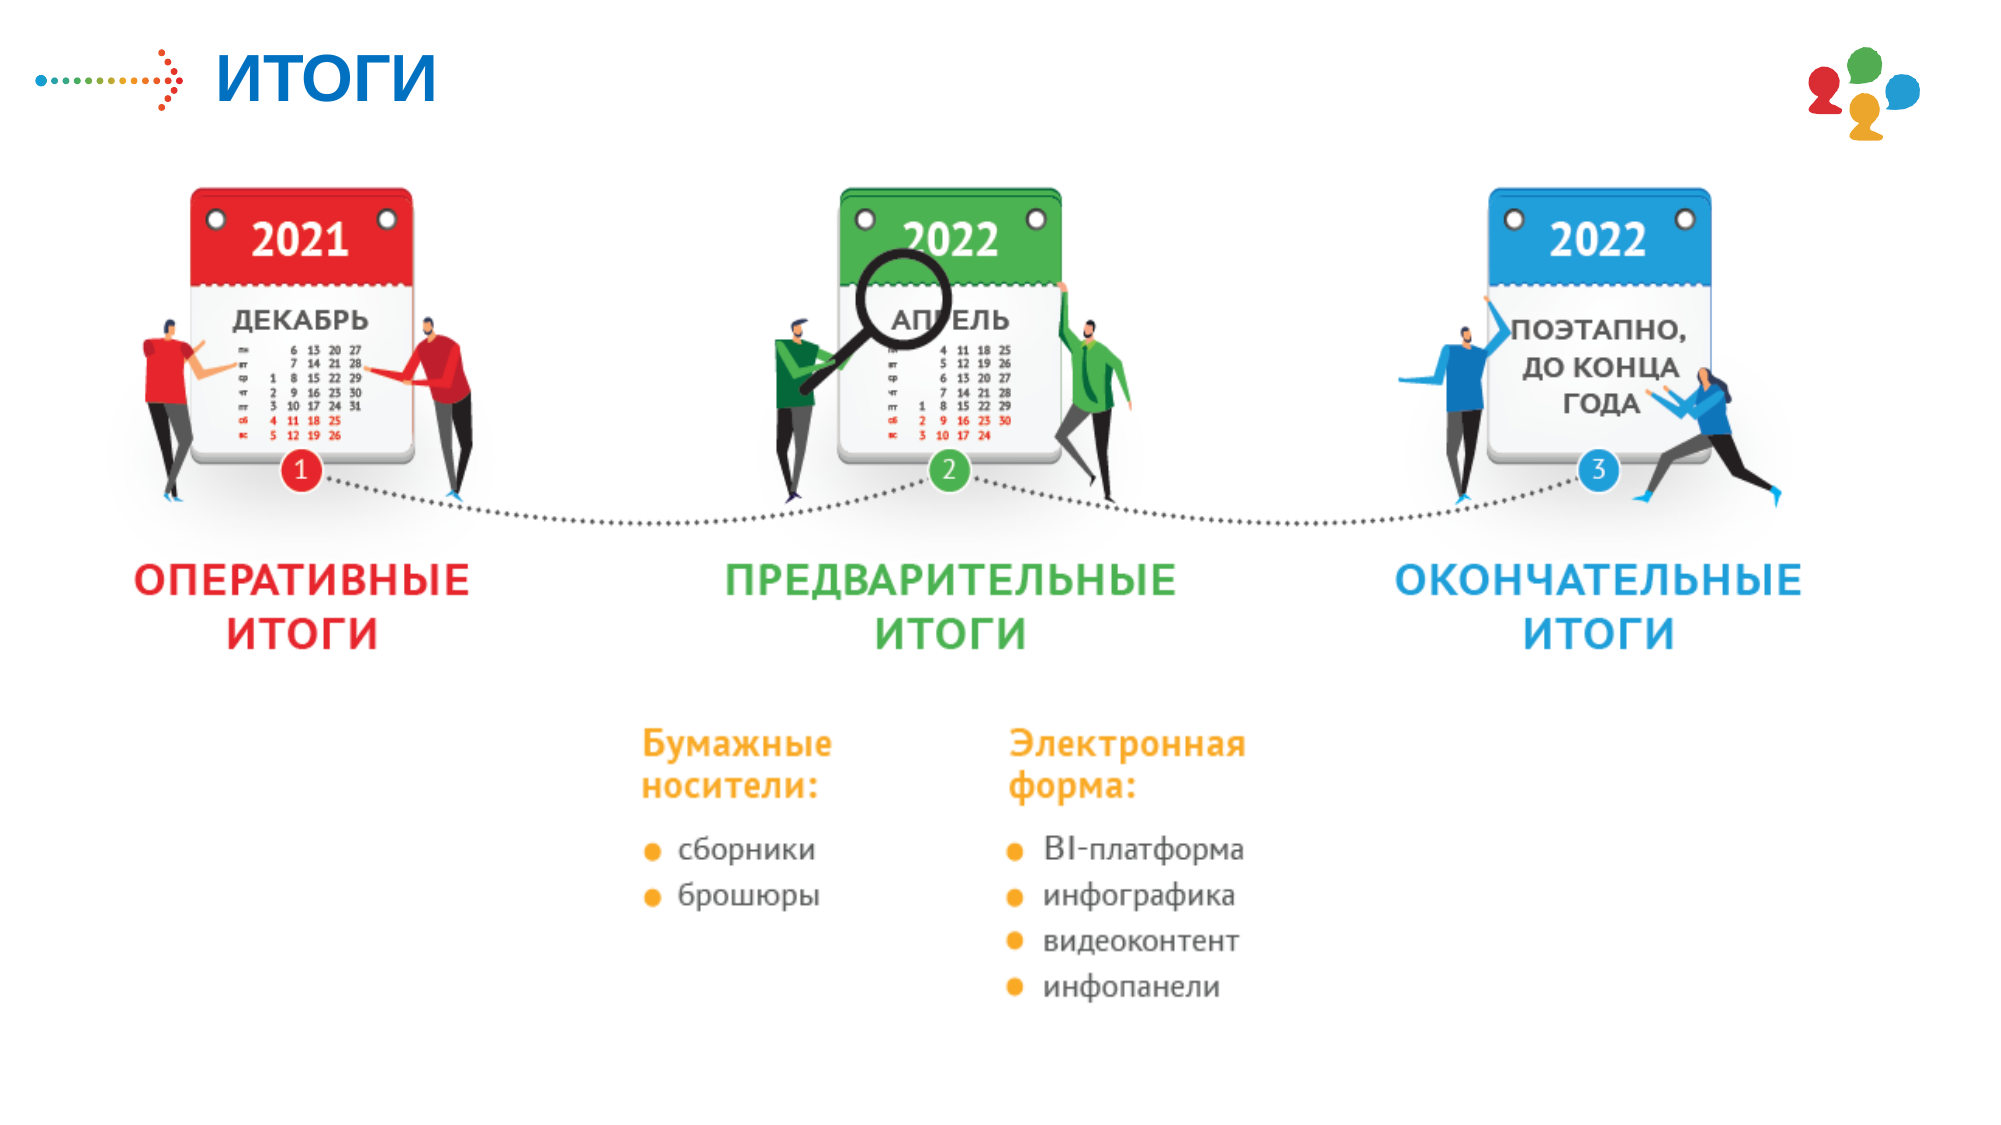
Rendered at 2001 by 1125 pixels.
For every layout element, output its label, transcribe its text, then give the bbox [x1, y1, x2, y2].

picture [617, 711, 1285, 1018]
picture [77, 165, 1920, 680]
title ИТОГИ [213, 33, 2000, 223]
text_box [1808, 47, 1920, 141]
picture [35, 49, 183, 111]
